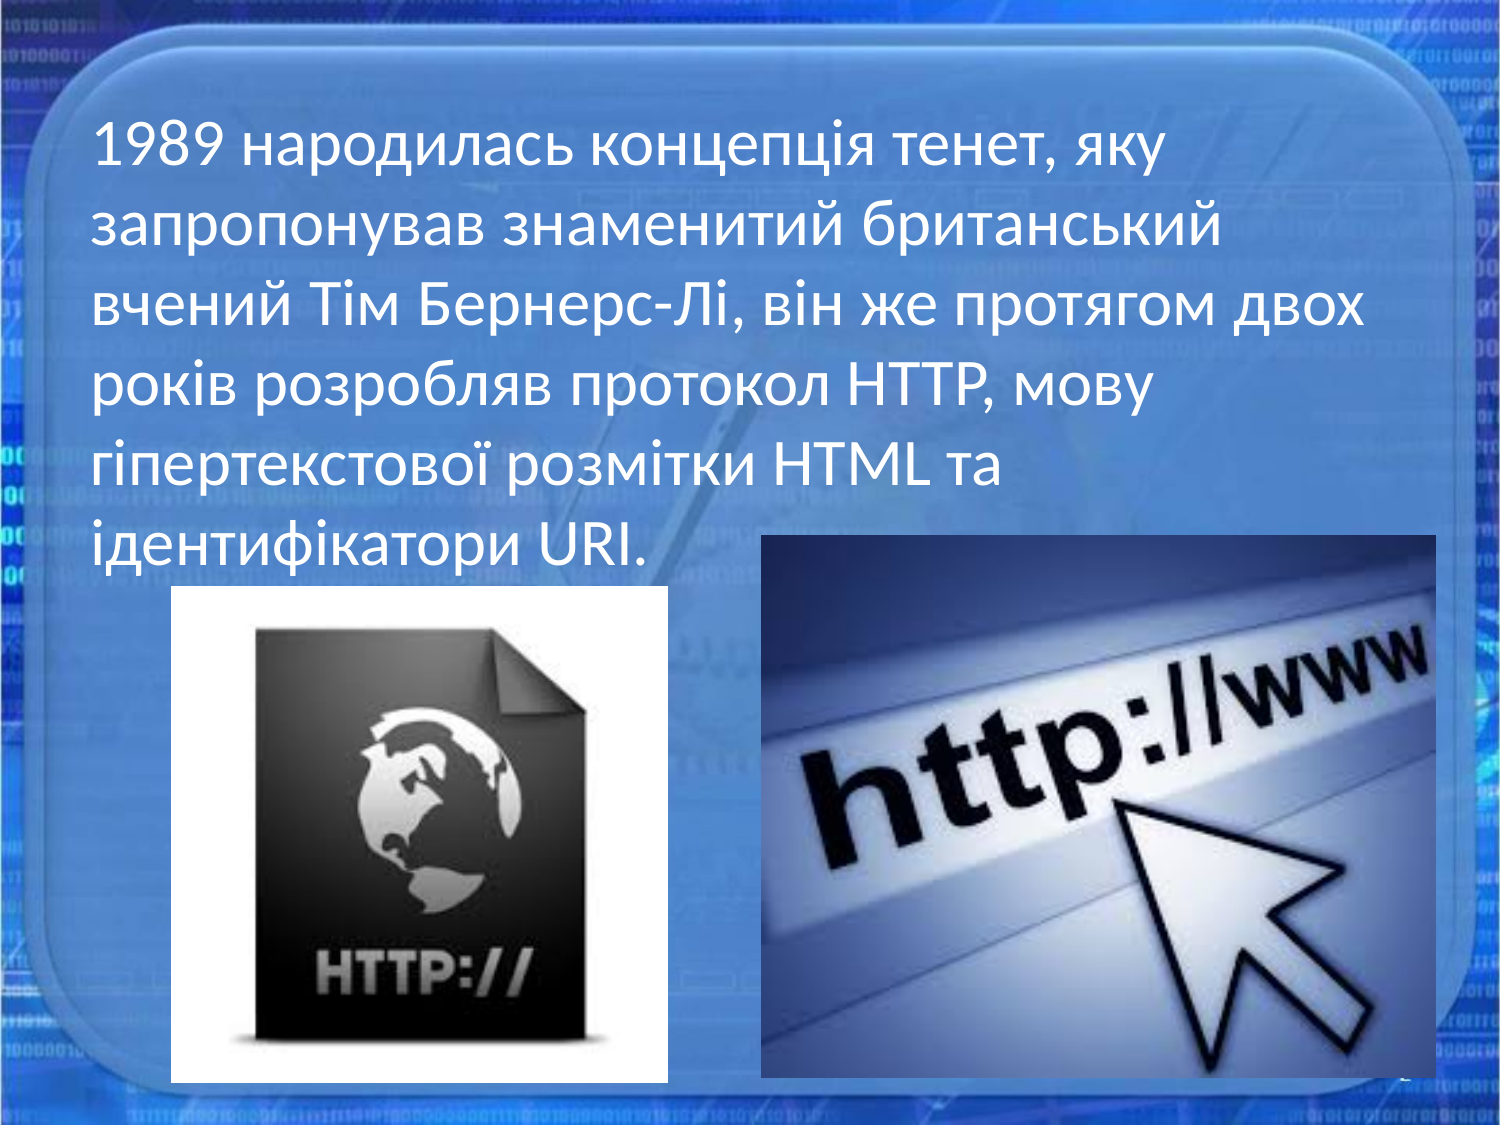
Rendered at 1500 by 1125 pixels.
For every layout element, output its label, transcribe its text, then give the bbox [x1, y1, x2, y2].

picture [0, 0, 1500, 1125]
list 1989 народилась концепція тенет, яку запропонував знаменитий британський вчений Тім Бернерс-Лі, він же протягом двох років розробляв протокол HTTP, мову гіпертекстової розмітки HTML та ідентифікатори URI. [75, 91, 1425, 835]
